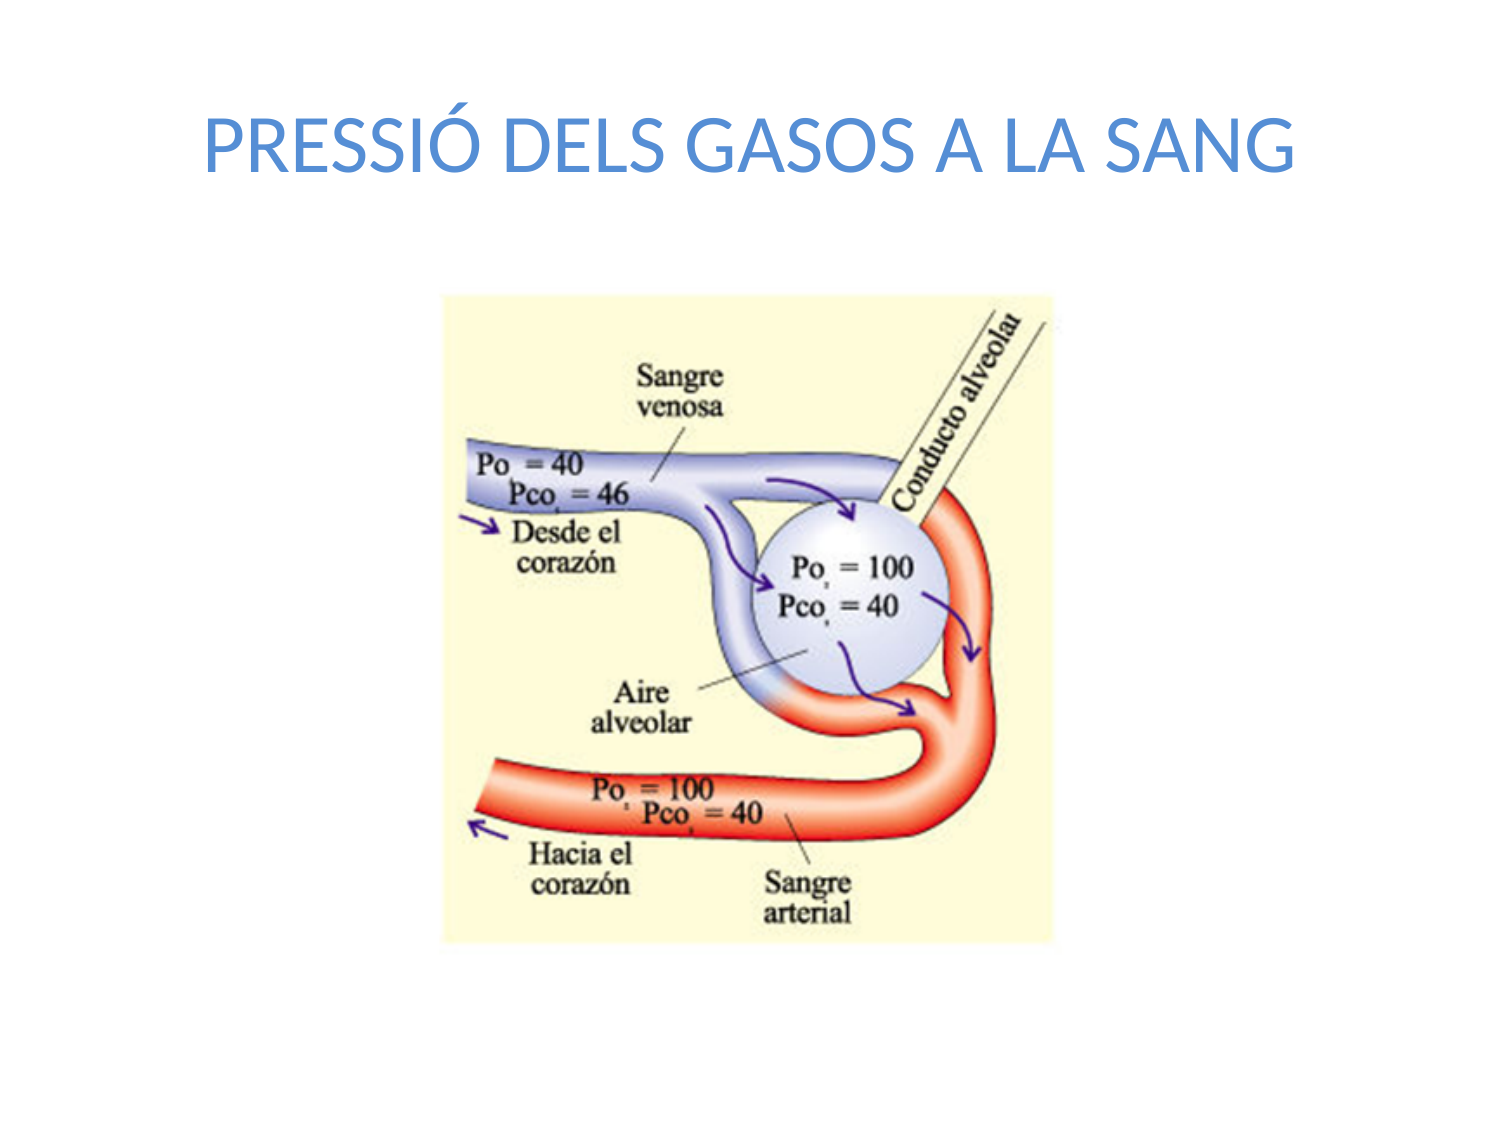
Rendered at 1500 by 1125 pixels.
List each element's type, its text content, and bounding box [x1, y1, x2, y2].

title PRESSIÓ DELS GASOS A LA SANG [75, 45, 1425, 233]
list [418, 287, 1081, 981]
